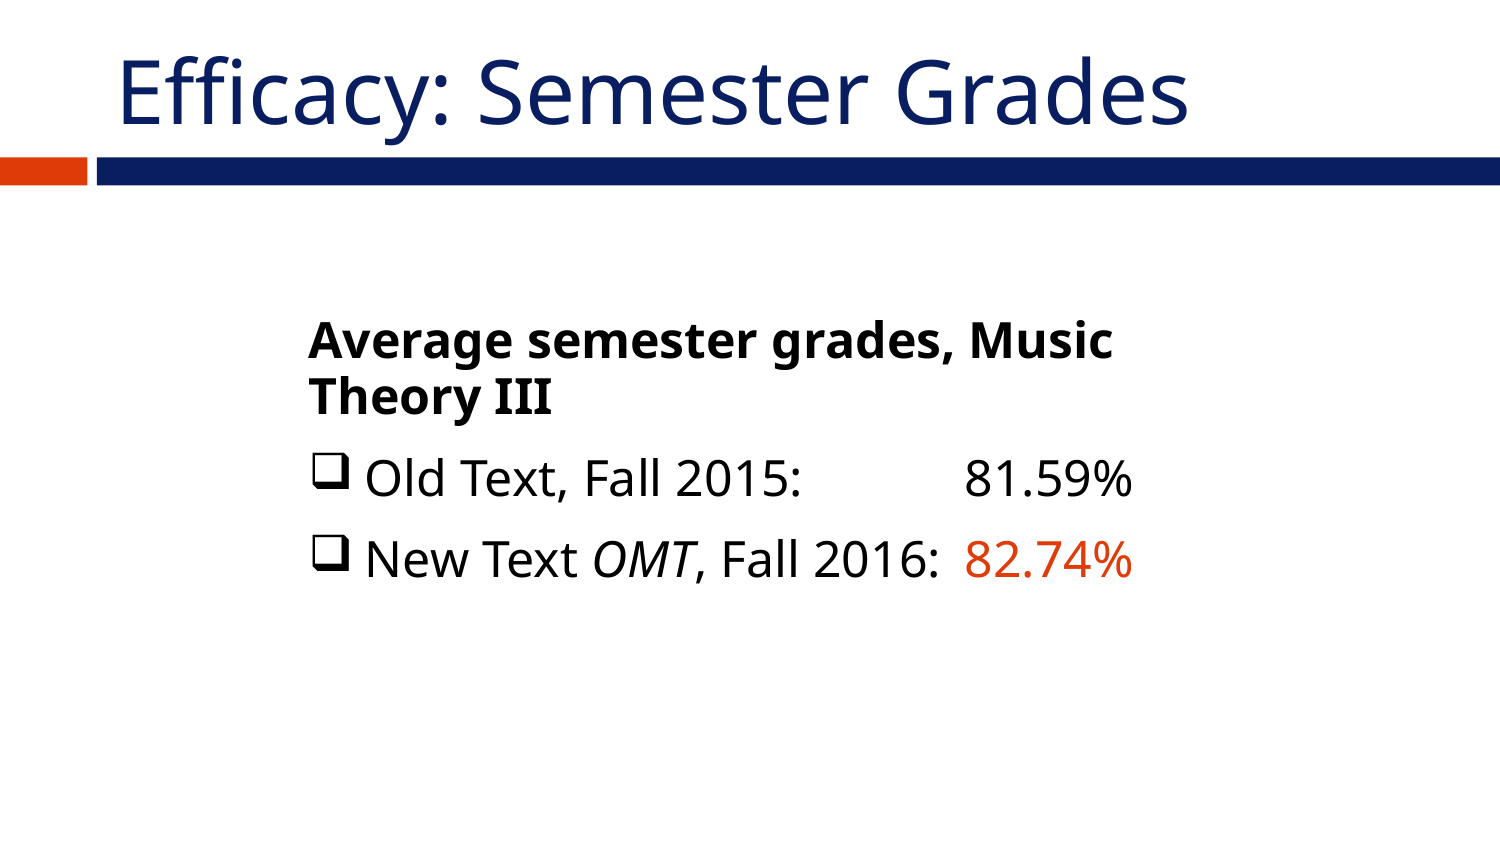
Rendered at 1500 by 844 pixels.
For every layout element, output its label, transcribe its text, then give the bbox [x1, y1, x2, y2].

title Efficacy: Semester Grades [100, 28, 1438, 150]
text_box Average semester grades, Music Theory III Old Text, Fall 2015: 81.59% New Text OMT, Fall 2016: 82.74% [297, 307, 1203, 595]
